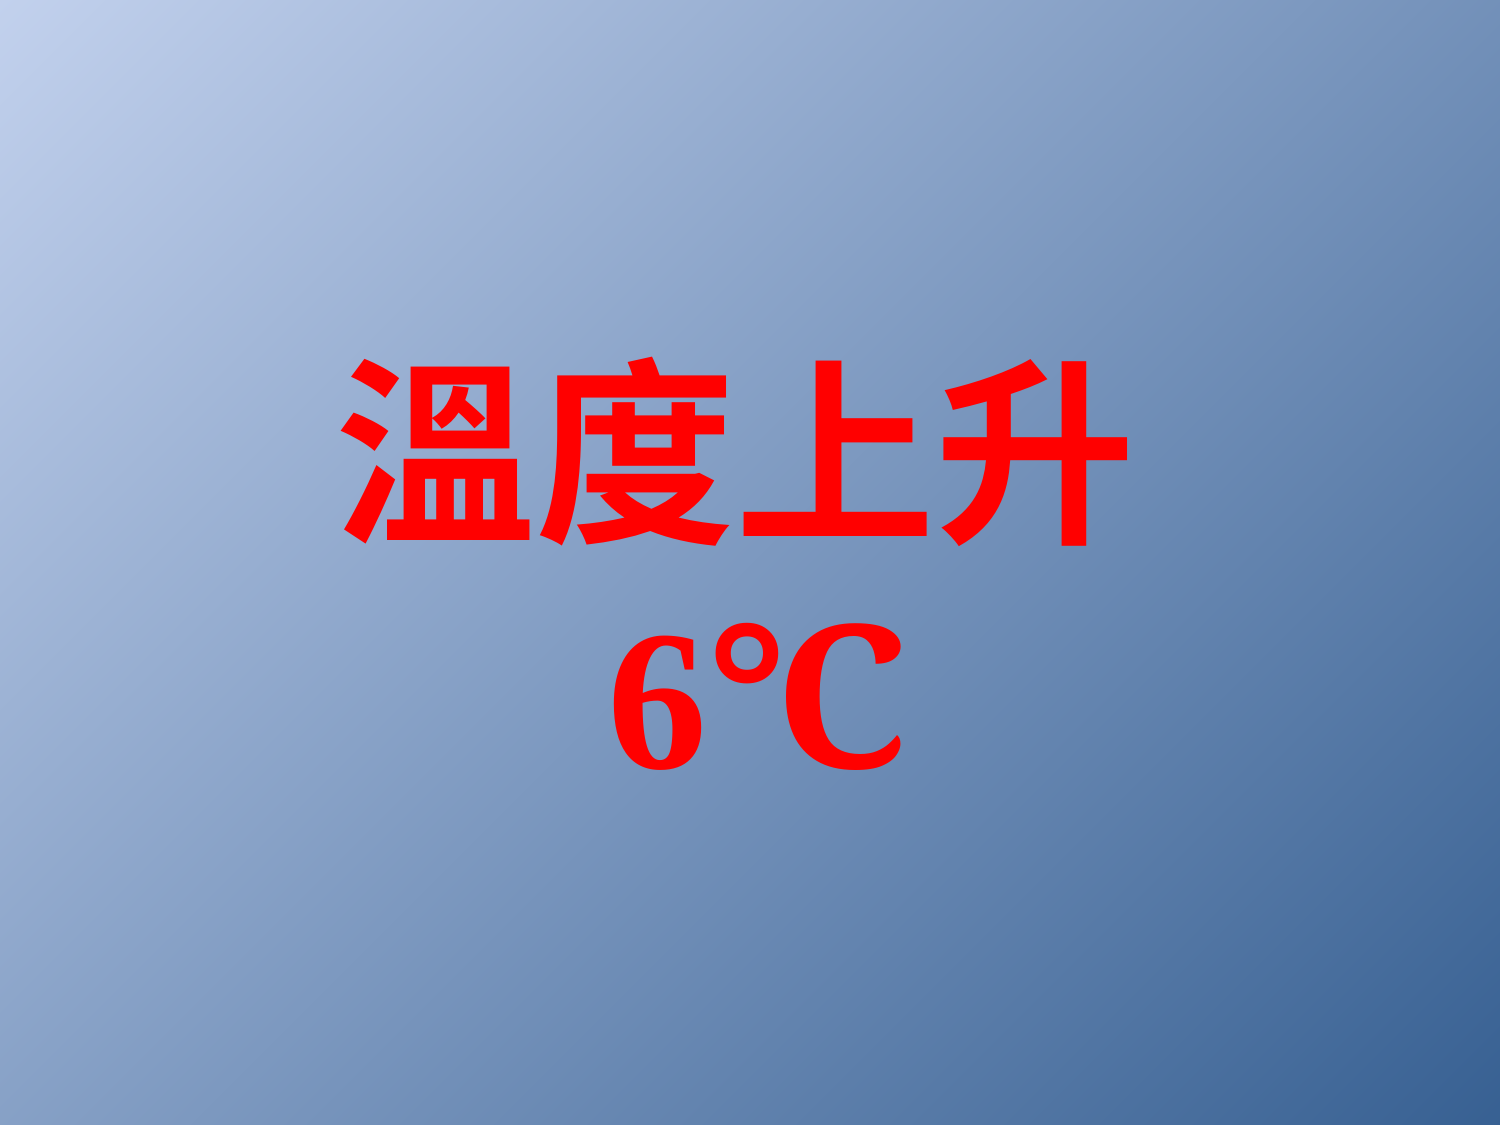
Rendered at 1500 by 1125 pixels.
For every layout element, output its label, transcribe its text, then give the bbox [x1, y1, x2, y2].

title 溫度上升 6℃ [76, 302, 1439, 835]
